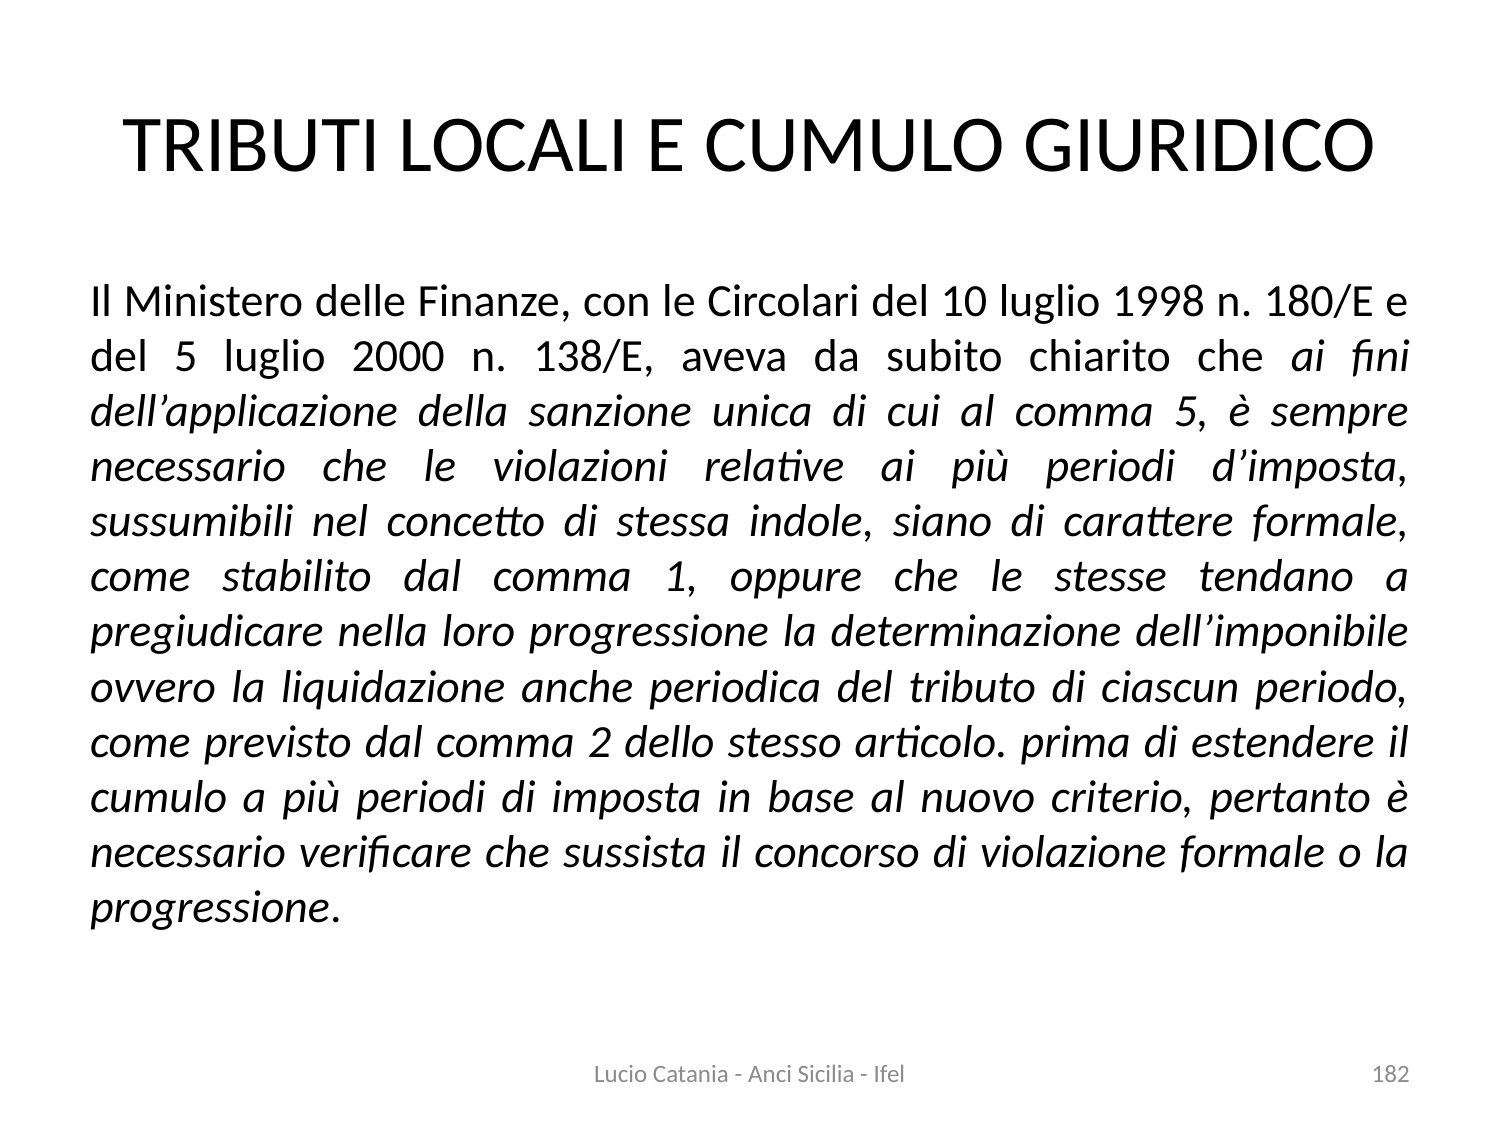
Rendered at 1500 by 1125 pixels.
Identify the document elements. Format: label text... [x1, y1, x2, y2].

slide_number 182 [1074, 1042, 1425, 1103]
list Il Ministero delle Finanze, con le Circolari del 10 luglio 1998 n. 180/E e del 5 luglio 2000 n. 138/E, aveva da subito chiarito che ai fini dell’applicazione della sanzione unica di cui al comma 5, è sempre necessario che le violazioni relative ai più periodi d’imposta, sussumibili nel concetto di stessa indole, siano di carattere formale, come stabilito dal comma 1, oppure che le stesse tendano a pregiudicare nella loro progressione la determinazione dell’imponibile ovvero la liquidazione anche periodica del tributo di ciascun periodo, come previsto dal comma 2 dello stesso articolo. prima di estendere il cumulo a più periodi di imposta in base al nuovo criterio, pertanto è necessario verificare che sussista il concorso di violazione formale o la progressione. [75, 262, 1425, 1005]
title TRIBUTI LOCALI E CUMULO GIURIDICO [75, 45, 1425, 233]
footer Lucio Catania - Anci Sicilia - Ifel [512, 1042, 988, 1103]
